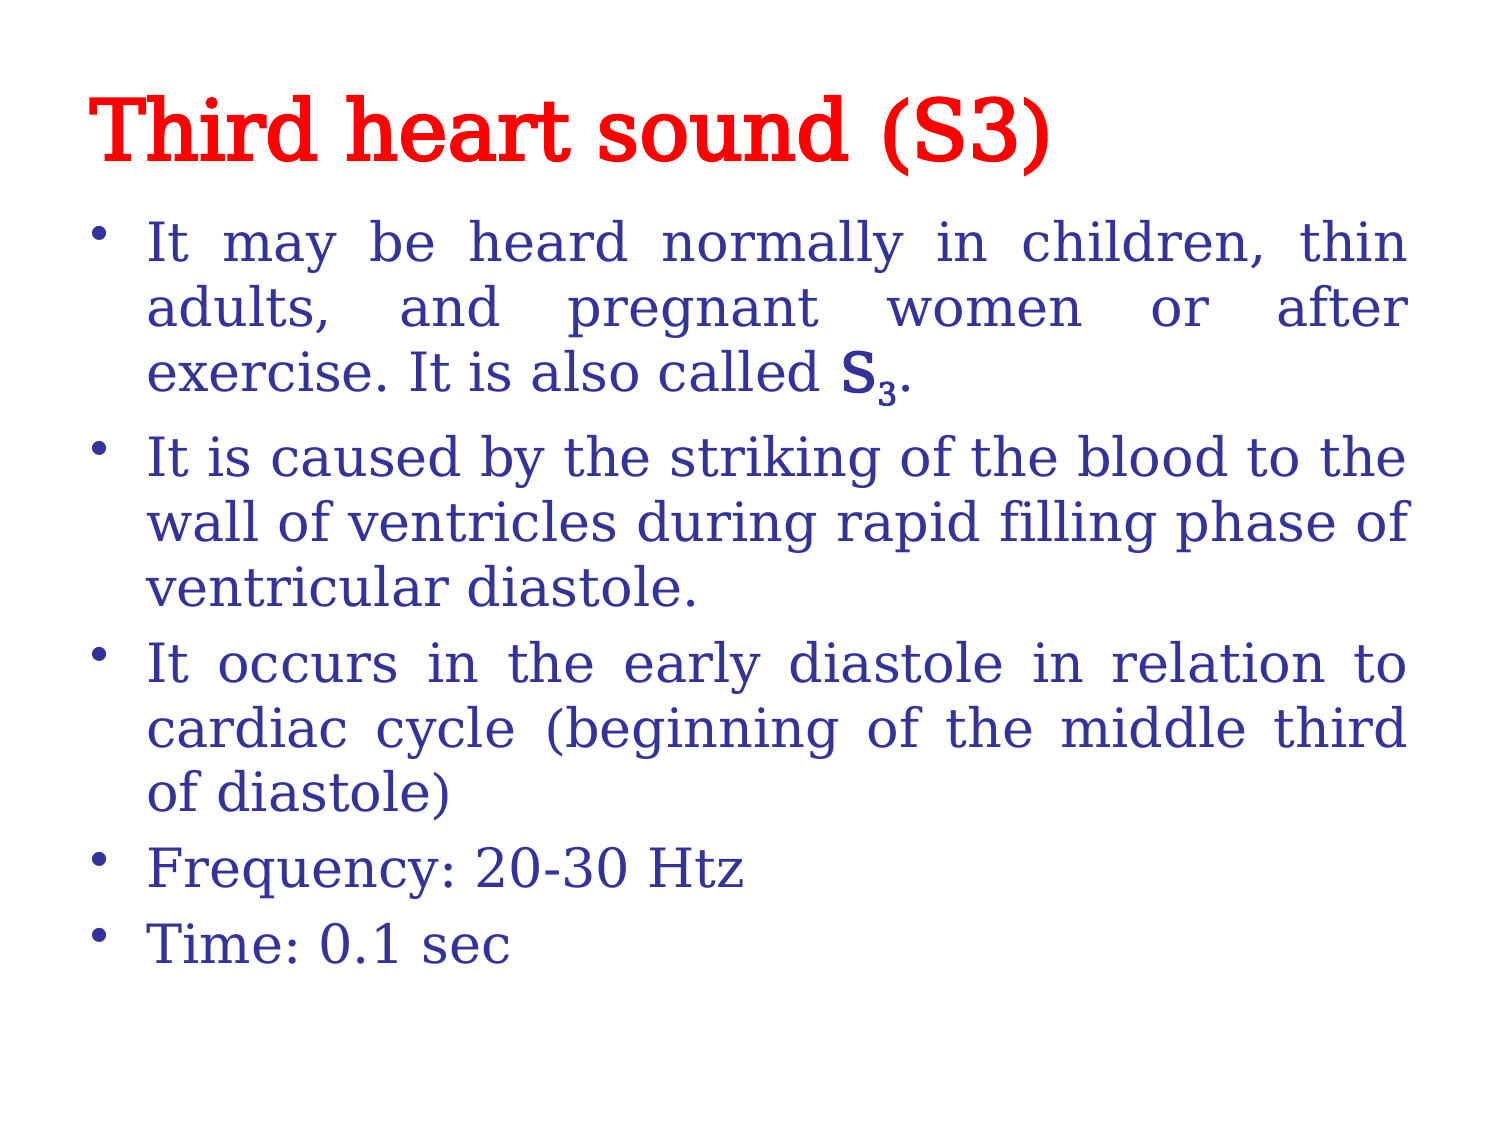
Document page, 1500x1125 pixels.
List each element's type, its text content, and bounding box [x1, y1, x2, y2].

list It may be heard normally in children, thin adults, and pregnant women or after exercise. It is also called S3. It is caused by the striking of the blood to the wall of ventricles during rapid filling phase of ventricular diastole. It occurs in the early diastole in relation to cardiac cycle (beginning of the middle third of diastole) Frequency: 20-30 Htz Time: 0.1 sec [75, 200, 1425, 943]
title Third heart sound (S3) [75, 87, 1425, 200]
